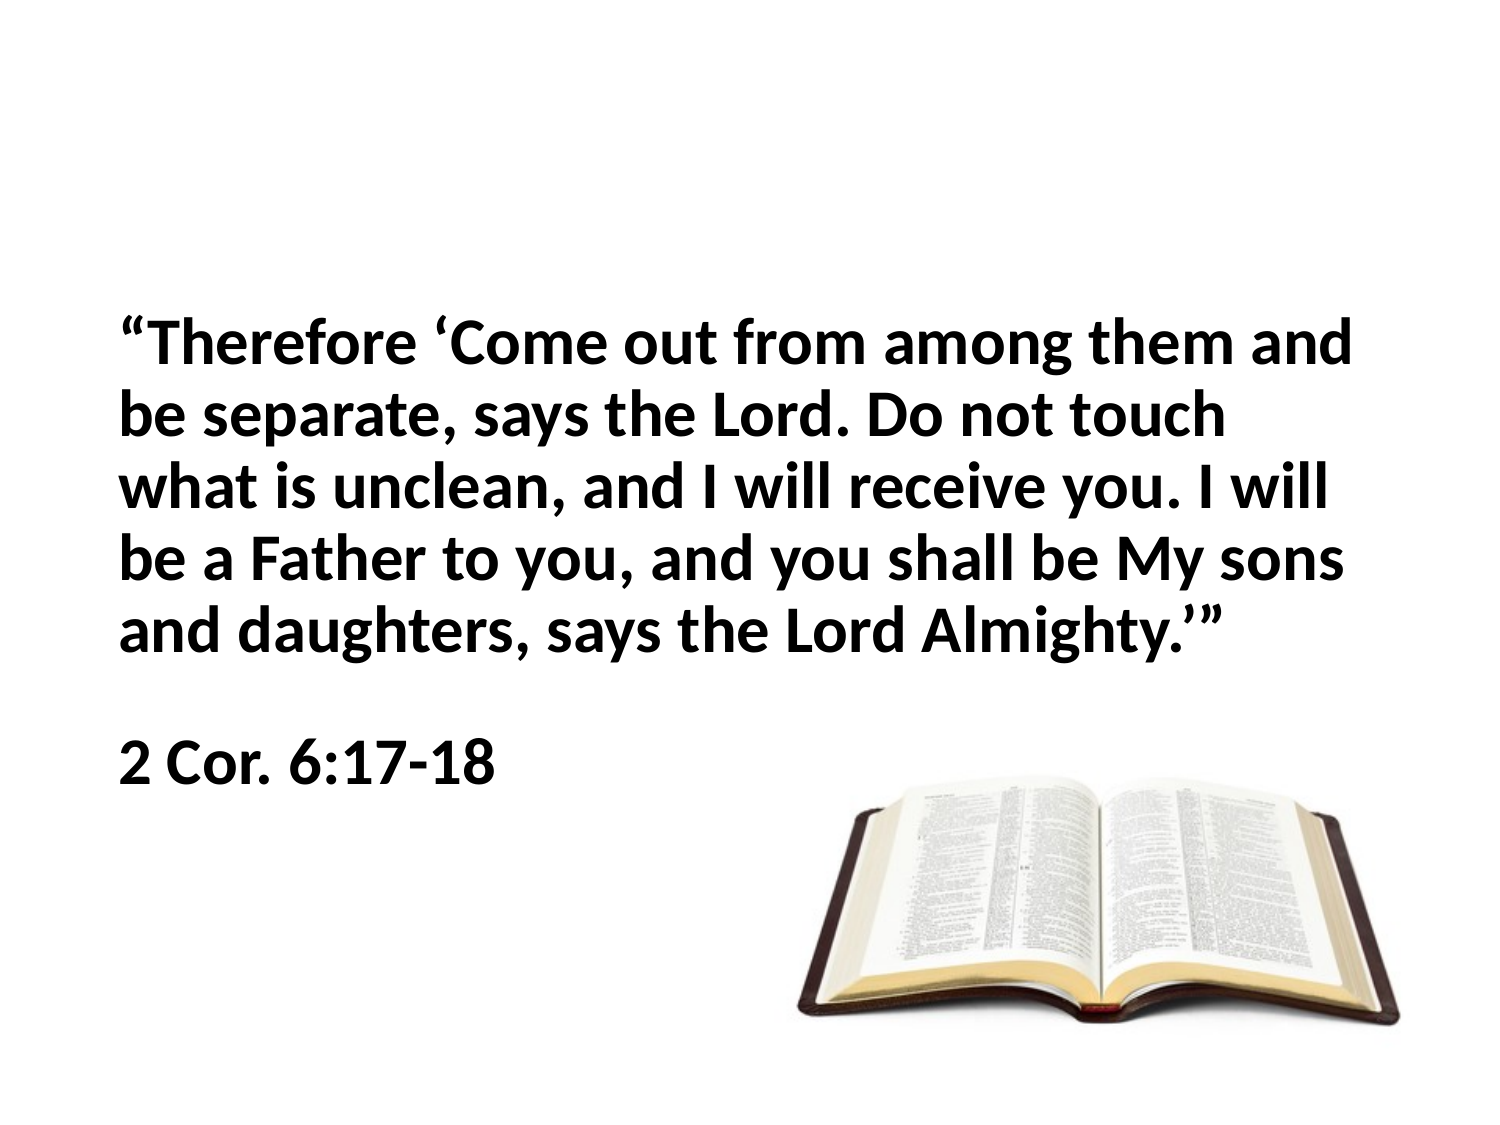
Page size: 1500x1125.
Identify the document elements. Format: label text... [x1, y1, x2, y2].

list “Therefore ‘Come out from among them and be separate, says the Lord. Do not touch what is unclean, and I will receive you. I will be a Father to you, and you shall be My sons and daughters, says the Lord Almighty.’” 2 Cor. 6:17-18 [103, 299, 1397, 1014]
picture [749, 730, 1460, 1066]
